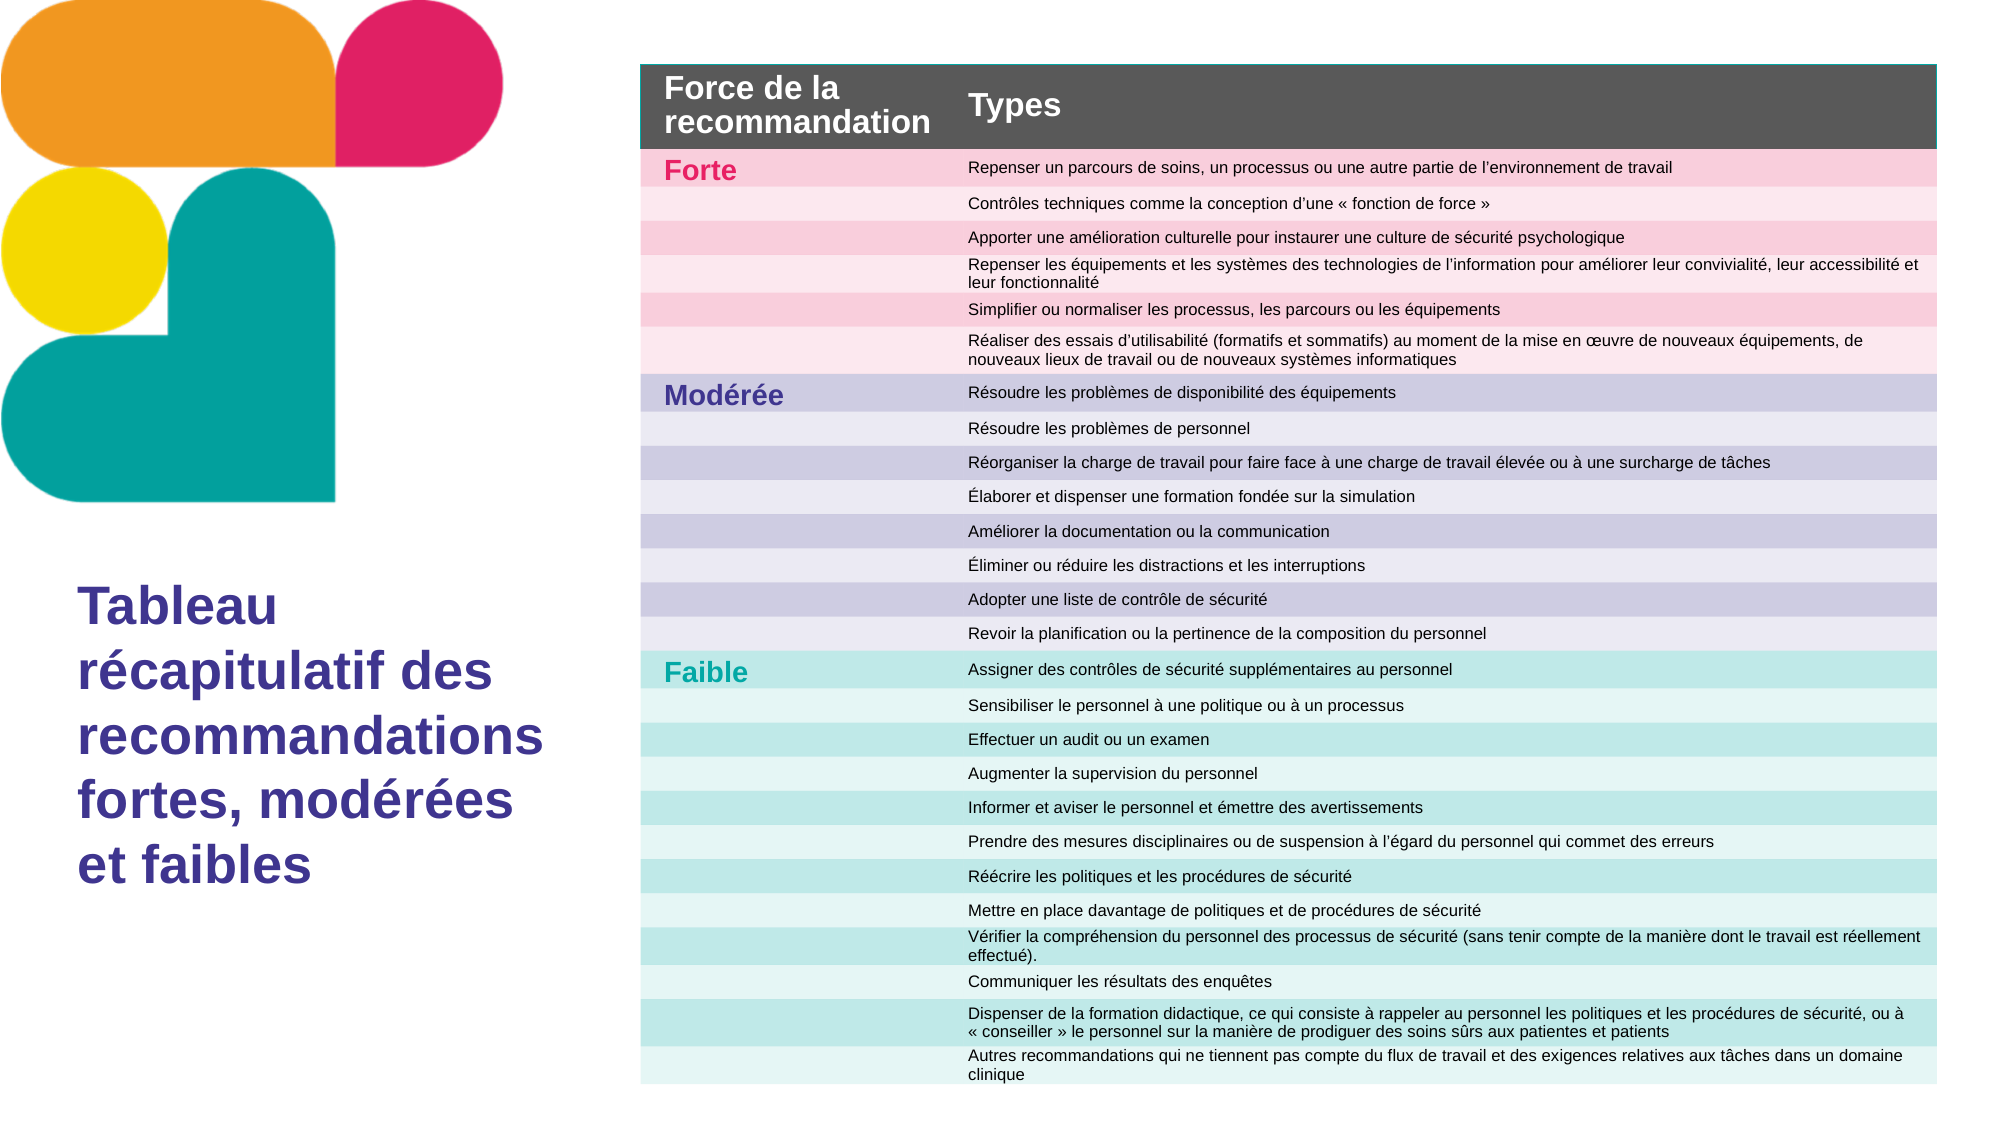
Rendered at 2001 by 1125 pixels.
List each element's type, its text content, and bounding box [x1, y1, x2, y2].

table_cell Adopter une liste de contrôle de sécurité [963, 582, 1937, 617]
table_cell Revoir la planification ou la pertinence de la composition du personnel [963, 617, 1937, 651]
table_cell [641, 293, 963, 327]
table_cell [641, 965, 963, 999]
table_cell Assigner des contrôles de sécurité supplémentaires au personnel [963, 651, 1937, 688]
table_cell [641, 514, 963, 548]
table_cell [641, 446, 963, 480]
table_cell Autres recommandations qui ne tiennent pas compte du flux de travail et des exigences relatives aux tâches dans un domaine clinique [963, 1046, 1937, 1084]
table_cell [641, 582, 963, 617]
table_cell Contrôles techniques comme la conception d’une « fonction de force » [963, 187, 1937, 221]
table_cell Effectuer un audit ou un examen [963, 723, 1937, 757]
table_cell [641, 221, 963, 255]
table_cell Simplifier ou normaliser les processus, les parcours ou les équipements [963, 293, 1937, 327]
table_cell [641, 757, 963, 791]
table_cell Faible [641, 651, 963, 688]
table_cell Élaborer et dispenser une formation fondée sur la simulation [963, 480, 1937, 514]
table_cell [641, 825, 963, 859]
table_cell [641, 187, 963, 221]
table_cell Éliminer ou réduire les distractions et les interruptions [963, 548, 1937, 582]
picture [0, 0, 526, 508]
table_cell Réécrire les politiques et les procédures de sécurité [963, 859, 1937, 893]
table_cell Réaliser des essais d’utilisabilité (formatifs et sommatifs) au moment de la mise en œuvre de nouveaux équipements, de nouveaux lieux de travail ou de nouveaux systèmes informatiques [963, 327, 1937, 374]
table_cell Sensibiliser le personnel à une politique ou à un processus [963, 688, 1937, 723]
table_cell Forte [641, 149, 963, 187]
table_cell [641, 999, 963, 1046]
table_cell [641, 859, 963, 893]
table_cell Améliorer la documentation ou la communication [963, 514, 1937, 548]
table_cell [641, 1046, 963, 1084]
table_cell [641, 617, 963, 651]
table_cell [641, 412, 963, 446]
table_cell [641, 548, 963, 582]
table_cell Informer et aviser le personnel et émettre des avertissements [963, 791, 1937, 825]
table_cell [641, 255, 963, 293]
table_cell Résoudre les problèmes de disponibilité des équipements [963, 374, 1937, 412]
table_cell Dispenser de la formation didactique, ce qui consiste à rappeler au personnel les politiques et les procédures de sécurité, ou à « conseiller » le personnel sur la manière de prodiguer des soins sûrs aux patientes et patients [963, 999, 1937, 1046]
table_cell Vérifier la compréhension du personnel des processus de sécurité (sans tenir compte de la manière dont le travail est réellement effectué). [963, 927, 1937, 965]
title Tableau récapitulatif des recommandations fortes, modérées et faibles [62, 562, 589, 903]
table_cell Résoudre les problèmes de personnel [963, 412, 1937, 446]
table_cell Repenser un parcours de soins, un processus ou une autre partie de l’environnement de travail [963, 149, 1937, 187]
table_cell Repenser les équipements et les systèmes des technologies de l’information pour améliorer leur convivialité, leur accessibilité et leur fonctionnalité [963, 255, 1937, 293]
table_cell [641, 688, 963, 723]
table_cell Prendre des mesures disciplinaires ou de suspension à l’égard du personnel qui commet des erreurs [963, 825, 1937, 859]
table_cell Communiquer les résultats des enquêtes [963, 965, 1937, 999]
table_cell [641, 480, 963, 514]
table_cell [641, 927, 963, 965]
table_cell Apporter une amélioration culturelle pour instaurer une culture de sécurité psychologique [963, 221, 1937, 255]
table_cell [641, 893, 963, 927]
table_cell Réorganiser la charge de travail pour faire face à une charge de travail élevée ou à une surcharge de tâches [963, 446, 1937, 480]
table_header Types [963, 65, 1936, 149]
table_cell Mettre en place davantage de politiques et de procédures de sécurité [963, 893, 1937, 927]
table_cell [641, 327, 963, 374]
table_cell Augmenter la supervision du personnel [963, 757, 1937, 791]
table_cell Modérée [641, 374, 963, 412]
table_cell [641, 791, 963, 825]
table_cell [641, 723, 963, 757]
table_header Force de la recommandation [641, 65, 963, 149]
